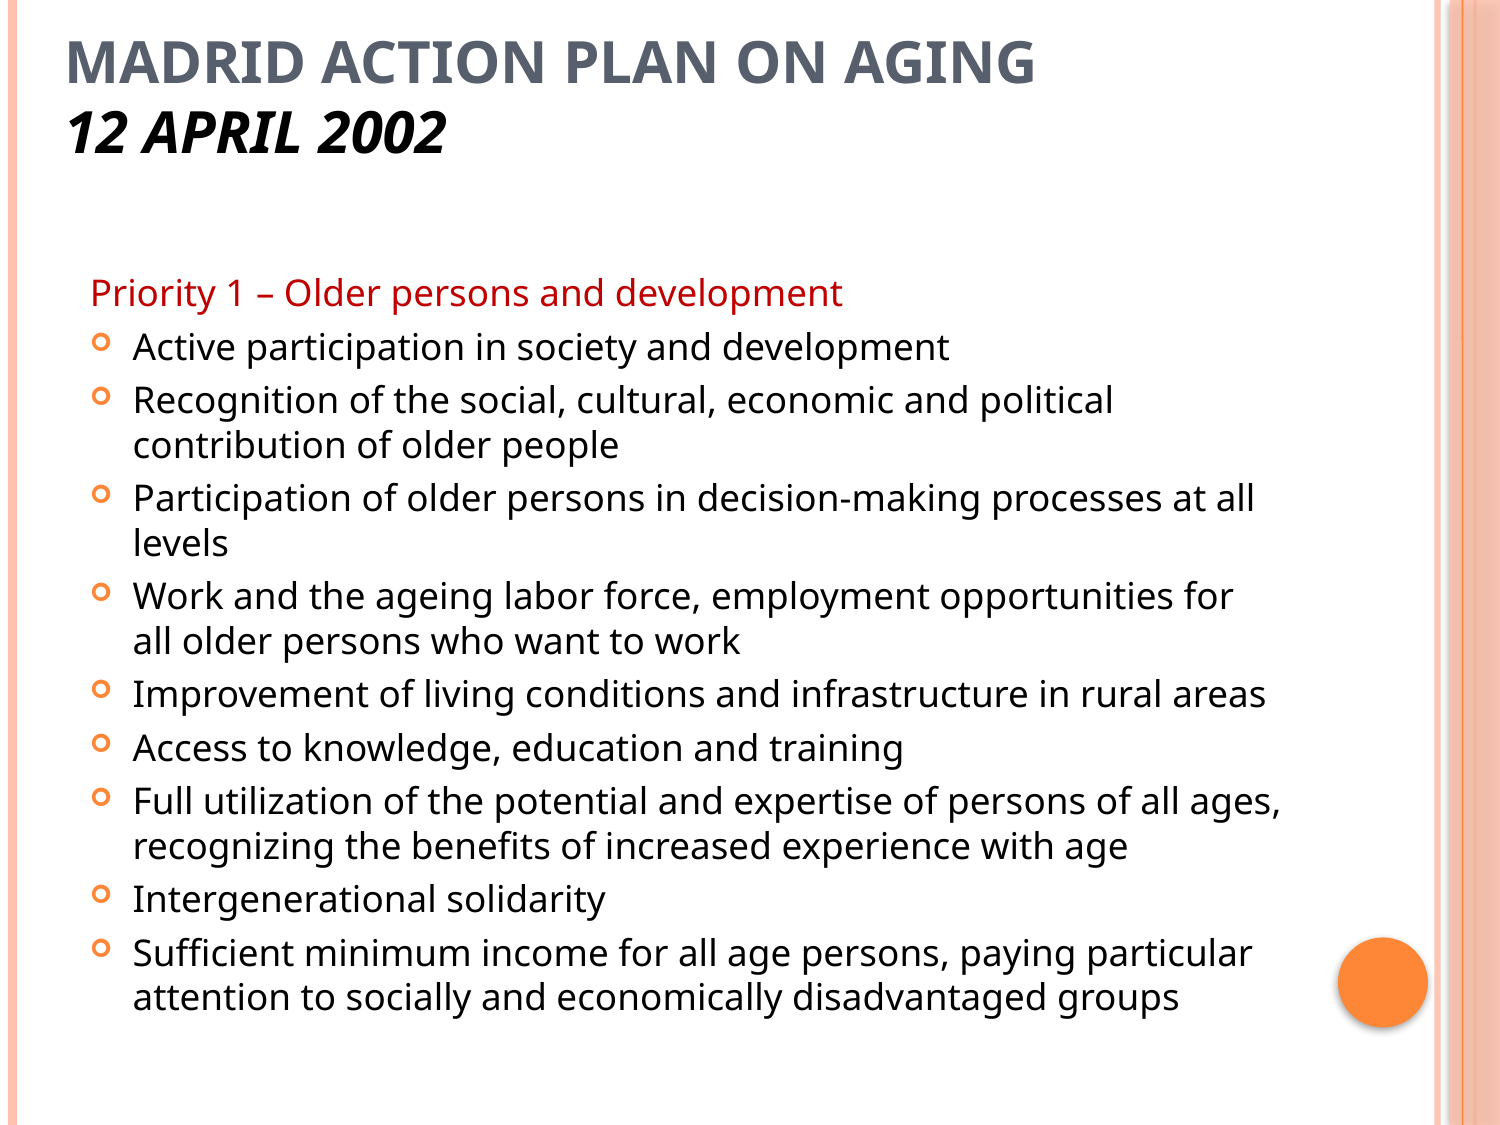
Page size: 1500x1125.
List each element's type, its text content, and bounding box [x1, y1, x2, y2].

list Priority 1 – Older persons and development Active participation in society and development Recognition of the social, cultural, economic and political contribution of older people Participation of older persons in decision-making processes at all levels Work and the ageing labor force, employment opportunities for all older persons who want to work Improvement of living conditions and infrastructure in rural areas Access to knowledge, education and training Full utilization of the potential and expertise of persons of all ages, recognizing the benefits of increased experience with age Intergenerational solidarity Sufficient minimum income for all age persons, paying particular attention to socially and economically disadvantaged groups [75, 262, 1300, 1062]
title Madrid Action Plan on Aging 12 April 2002 [49, 48, 1450, 173]
